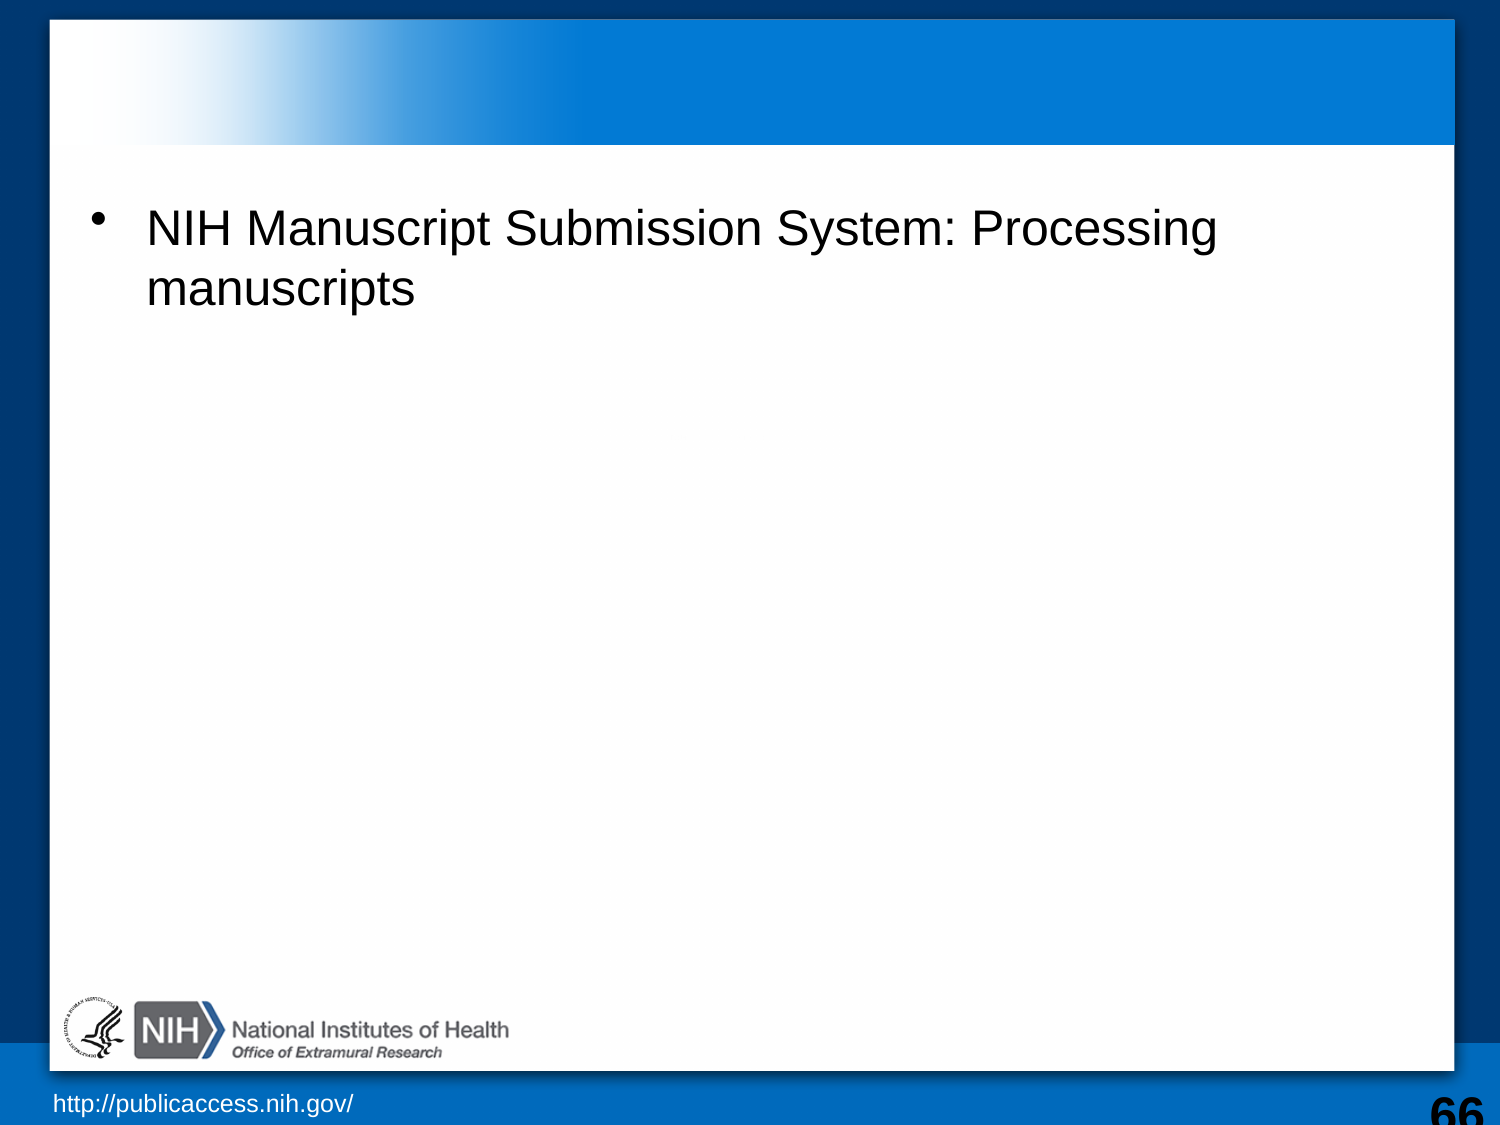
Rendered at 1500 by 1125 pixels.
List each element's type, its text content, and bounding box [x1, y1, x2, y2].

list NIH Manuscript Submission System: Processing manuscripts [75, 187, 1425, 975]
slide_number 66 [1274, 1074, 1500, 1101]
picture [0, 0, 1500, 1125]
